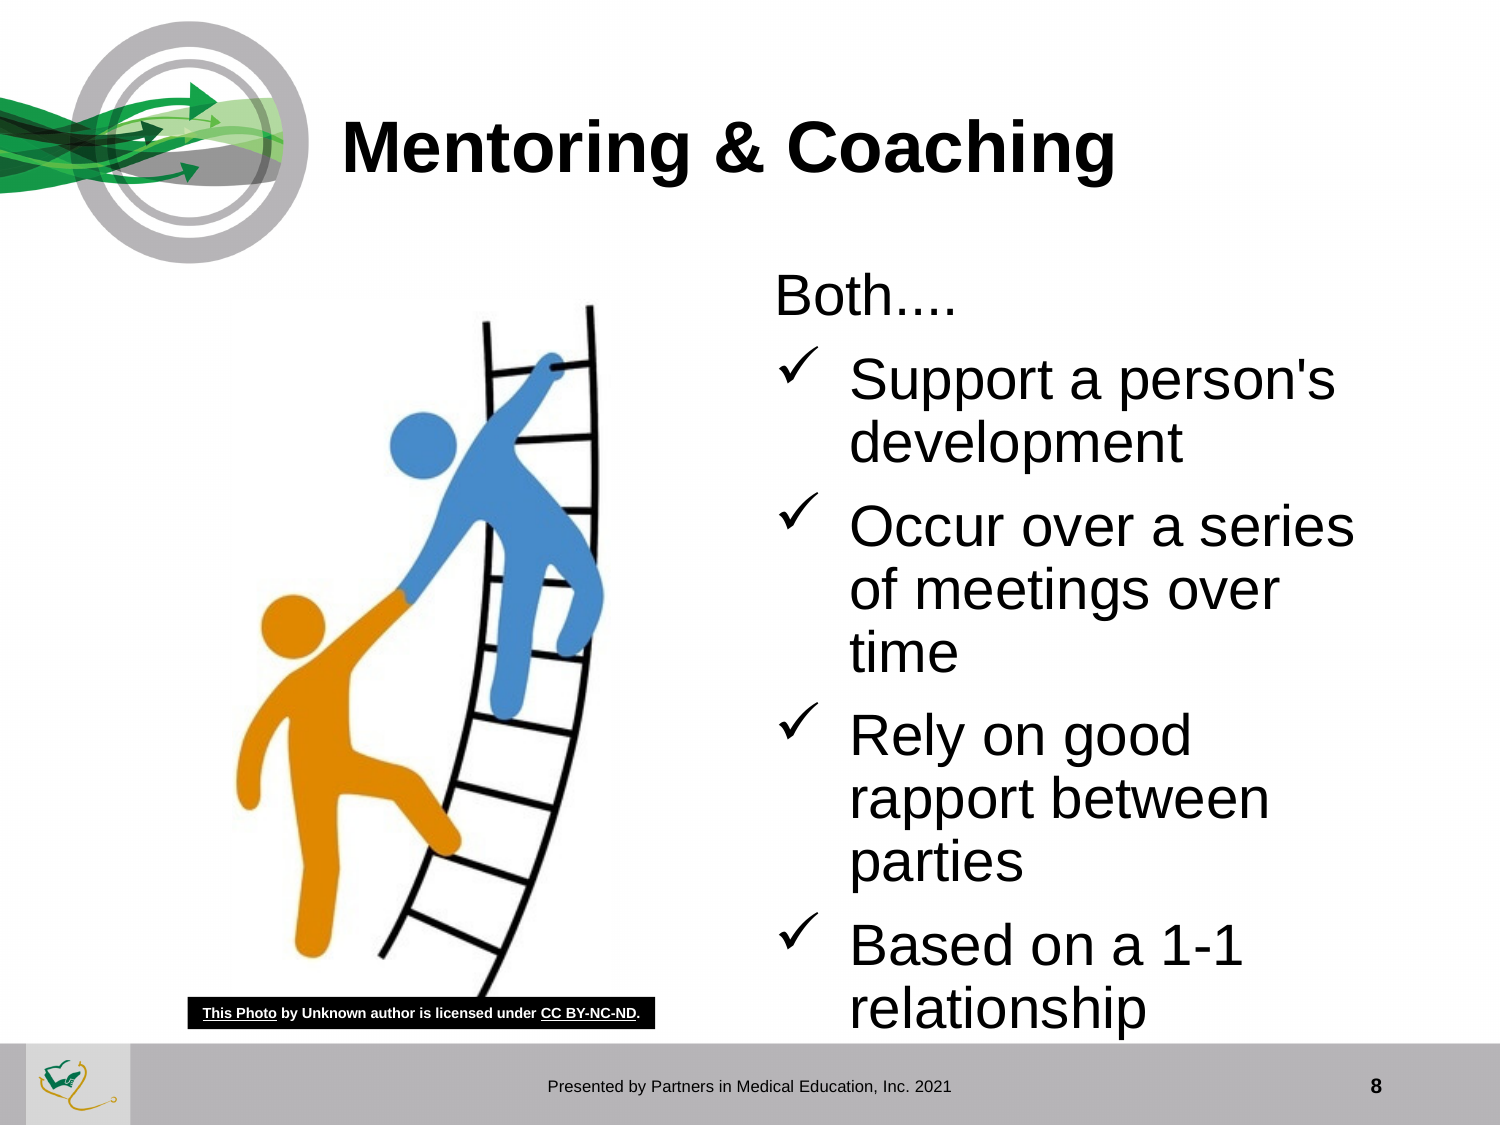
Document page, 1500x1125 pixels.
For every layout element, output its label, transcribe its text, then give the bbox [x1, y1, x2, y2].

footer Presented by Partners in Medical Education, Inc. 2021 [496, 1055, 1004, 1116]
text_box This Photo by Unknown author is licensed under CC BY-NC-ND. [187, 996, 656, 1030]
picture [0, 0, 1500, 1125]
title Mentoring & Coaching [326, 40, 1397, 258]
list Both.... Support a person's development Occur over a series of meetings over time Rely on good rapport between parties Based on a 1-1 relationship [759, 257, 1397, 1014]
slide_number 8 [1059, 1055, 1397, 1116]
